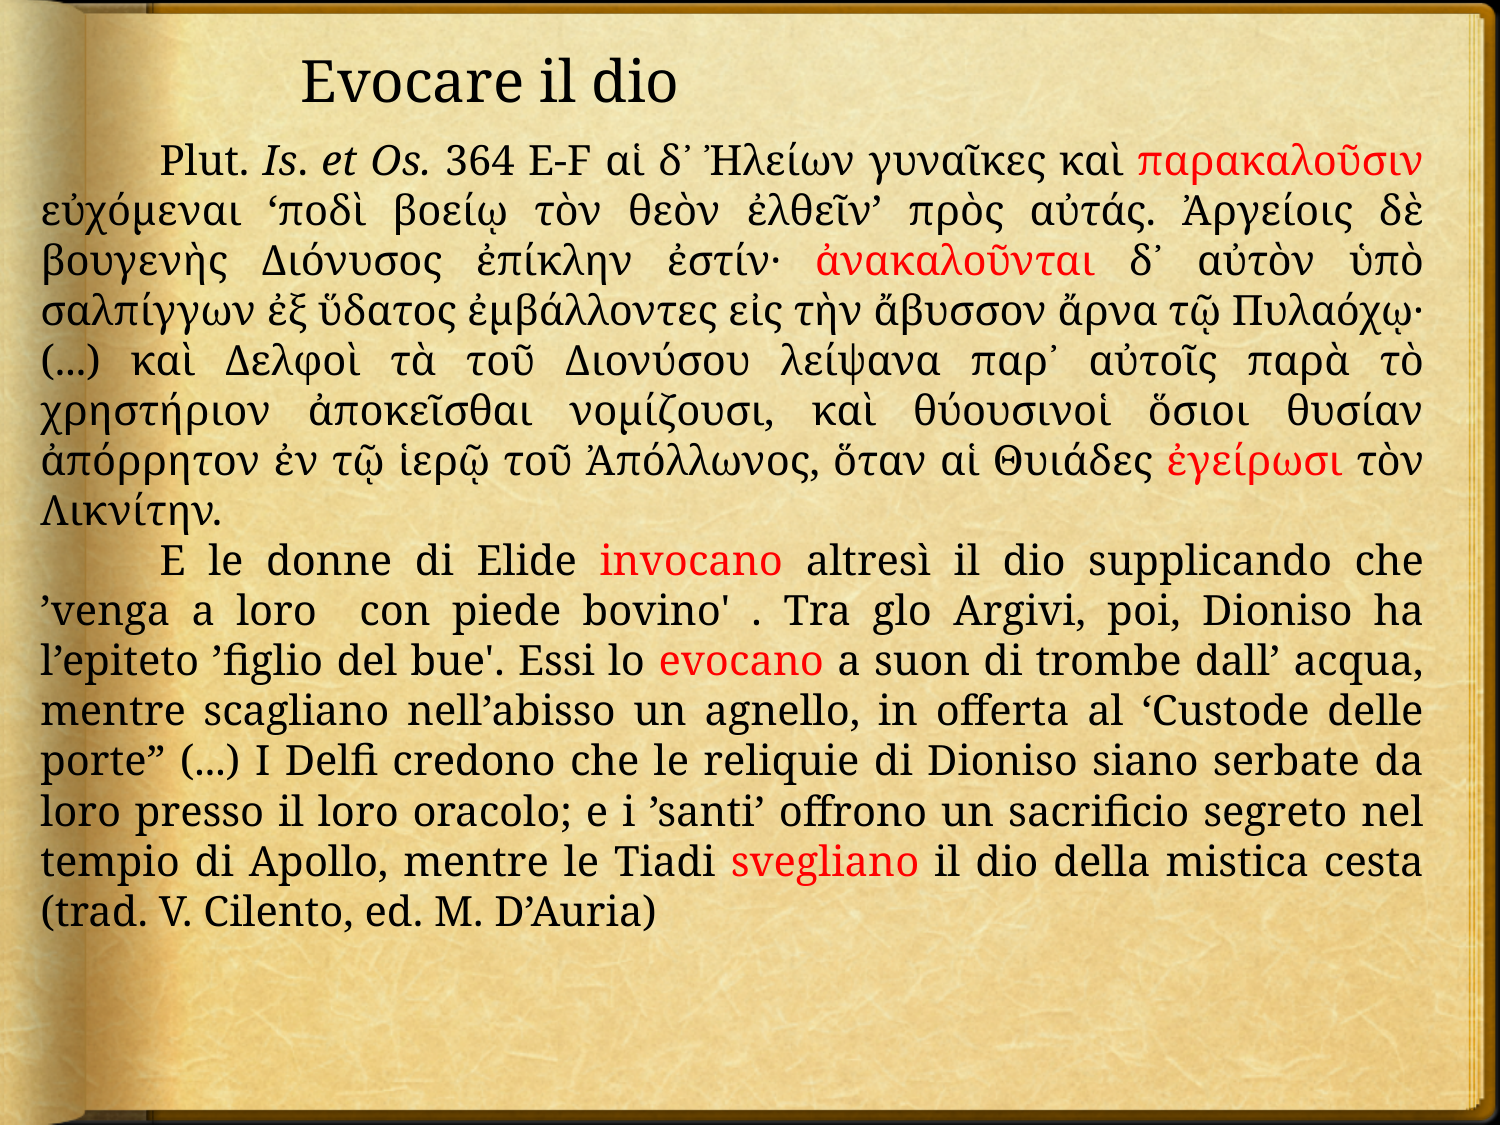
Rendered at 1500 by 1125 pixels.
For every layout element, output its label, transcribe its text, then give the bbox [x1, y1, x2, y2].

text_box Plut. Is. et Os. 364 E-F αἱ δ᾽ Ἠλείων γυναῖκες καὶ παρακαλοῦσιν εὐχόμεναι ‘ποδὶ βοείῳ τὸν θεὸν ἐλθεῖν’ πρὸς αὐτάς. Ἀργείοις δὲ βουγενὴς Διόνυσος ἐπίκλην ἐστίν· ἀνακαλοῦνται δ᾽ αὐτὸν ὑπὸ σαλπίγγων ἐξ ὕδατος ἐμβάλλοντες εἰς τὴν ἄβυσσον ἄρνα τῷ Πυλαόχῳ· (...) καὶ Δελφοὶ τὰ τοῦ Διονύσου λείψανα παρ᾽ αὐτοῖς παρὰ τὸ χρηστήριον ἀποκεῖσθαι νομίζουσι, καὶ θύουσινοἱ ὅσιοι θυσίαν ἀπόρρητον ἐν τῷ ἱερῷ τοῦ Ἀπόλλωνος, ὅταν αἱ Θυιάδες ἐγείρωσι τὸν Λικνίτην. E le donne di Elide invocano altresì il dio supplicando che ’venga a loro con piede bovino' . Tra glo Argivi, poi, Dioniso ha l’epiteto ’figlio del bue'. Essi lo evocano a suon di trombe dall’ acqua, mentre scagliano nell’abisso un agnello, in offerta al ‘Custode delle porte” (...) I Delfi credono che le reliquie di Dioniso siano serbate da loro presso il loro oracolo; e i ’santi’ offrono un sacrificio segreto nel tempio di Apollo, mentre le Tiadi svegliano il dio della mistica cesta (trad. V. Cilento, ed. M. D’Auria) [25, 126, 1439, 942]
picture [0, 0, 1500, 1125]
text_box Evocare il dio [286, 36, 695, 122]
